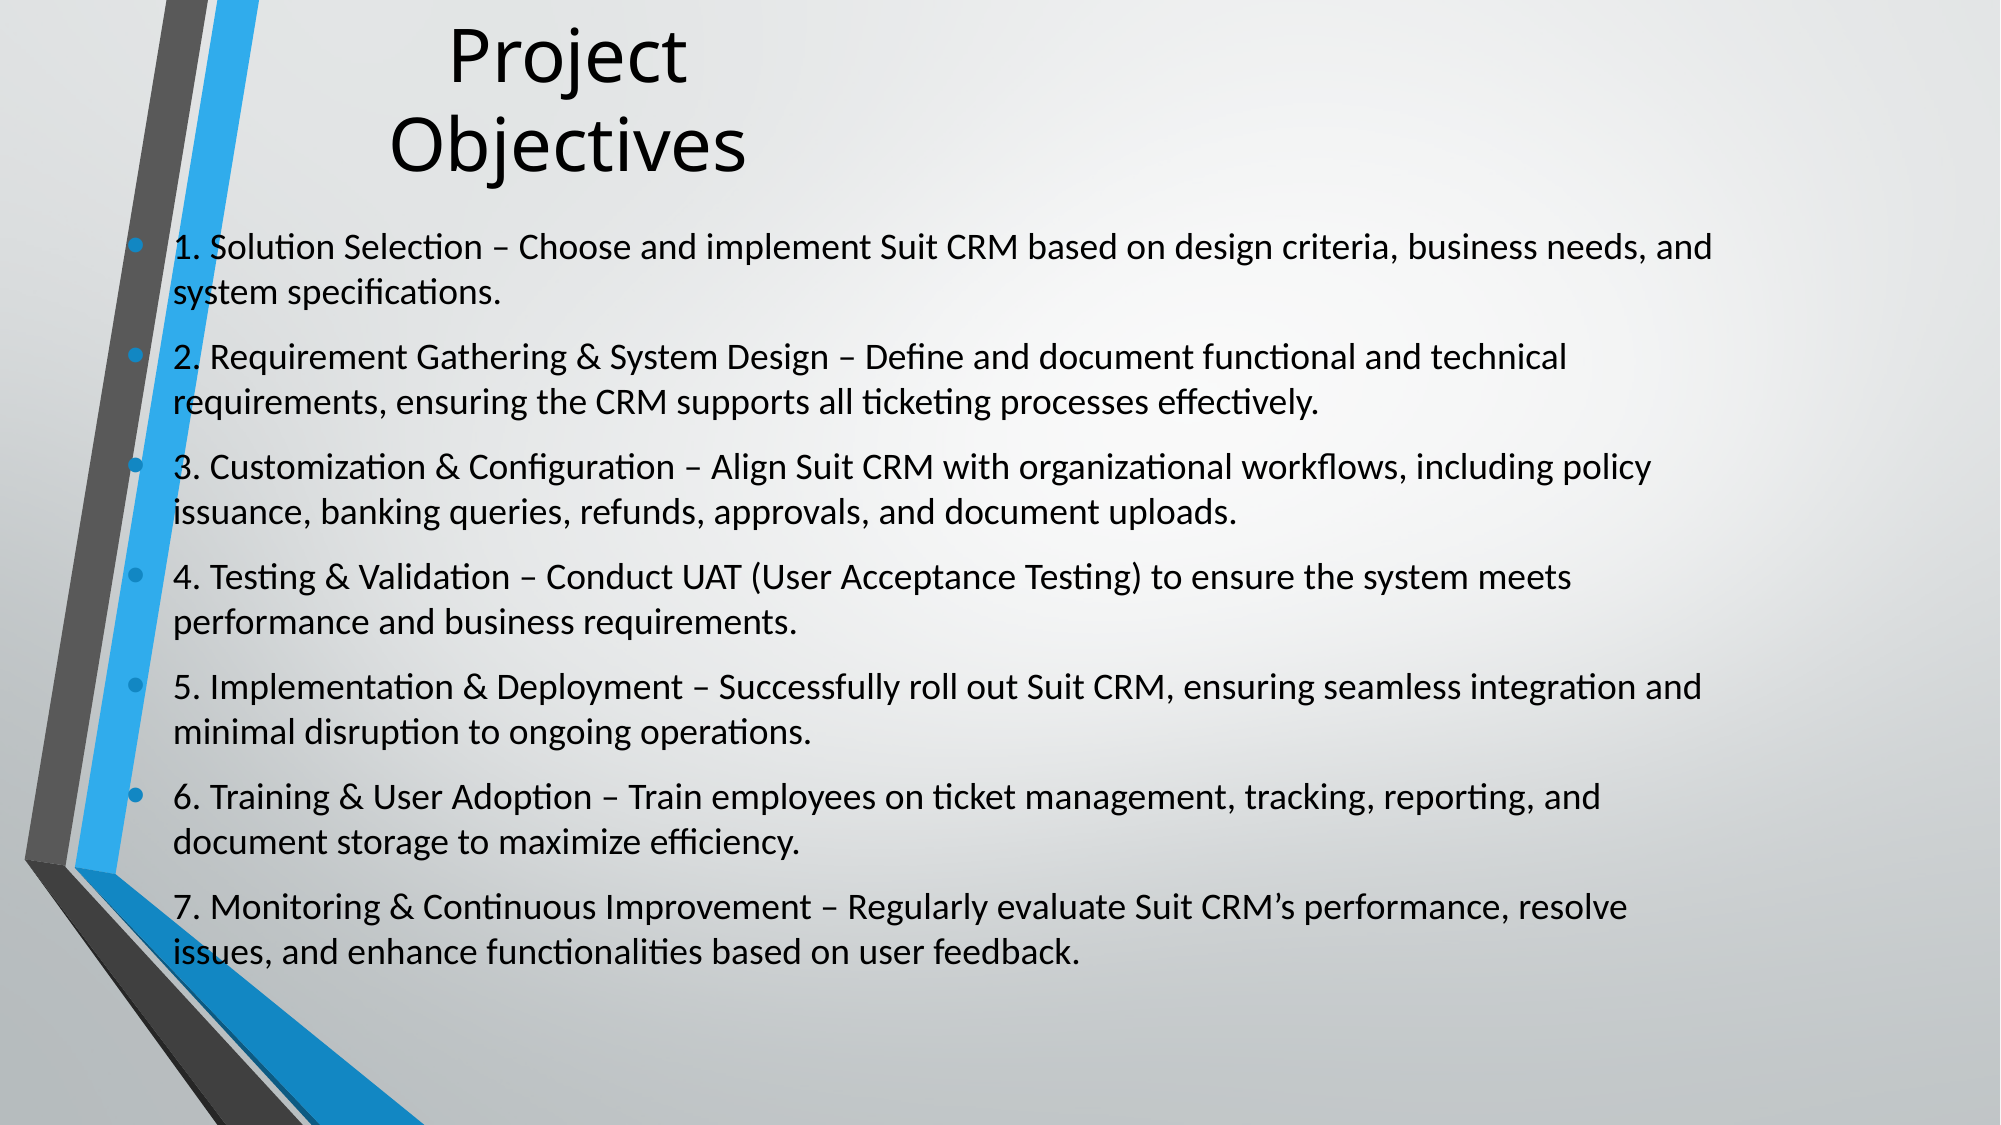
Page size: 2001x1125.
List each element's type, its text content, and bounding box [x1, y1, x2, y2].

list 1. Solution Selection – Choose and implement Suit CRM based on design criteria, business needs, and system specifications. 2. Requirement Gathering & System Design – Define and document functional and technical requirements, ensuring the CRM supports all ticketing processes effectively. 3. Customization & Configuration – Align Suit CRM with organizational workflows, including policy issuance, banking queries, refunds, approvals, and document uploads. 4. Testing & Validation – Conduct UAT (User Acceptance Testing) to ensure the system meets performance and business requirements. 5. Implementation & Deployment – Successfully roll out Suit CRM, ensuring seamless integration and minimal disruption to ongoing operations. 6. Training & User Adoption – Train employees on ticket management, tracking, reporting, and document storage to maximize efficiency. 7. Monitoring & Continuous Improvement – Regularly evaluate Suit CRM’s performance, resolve issues, and enhance functionalities based on user feedback. [111, 268, 1744, 992]
title Project Objectives [243, 0, 893, 195]
